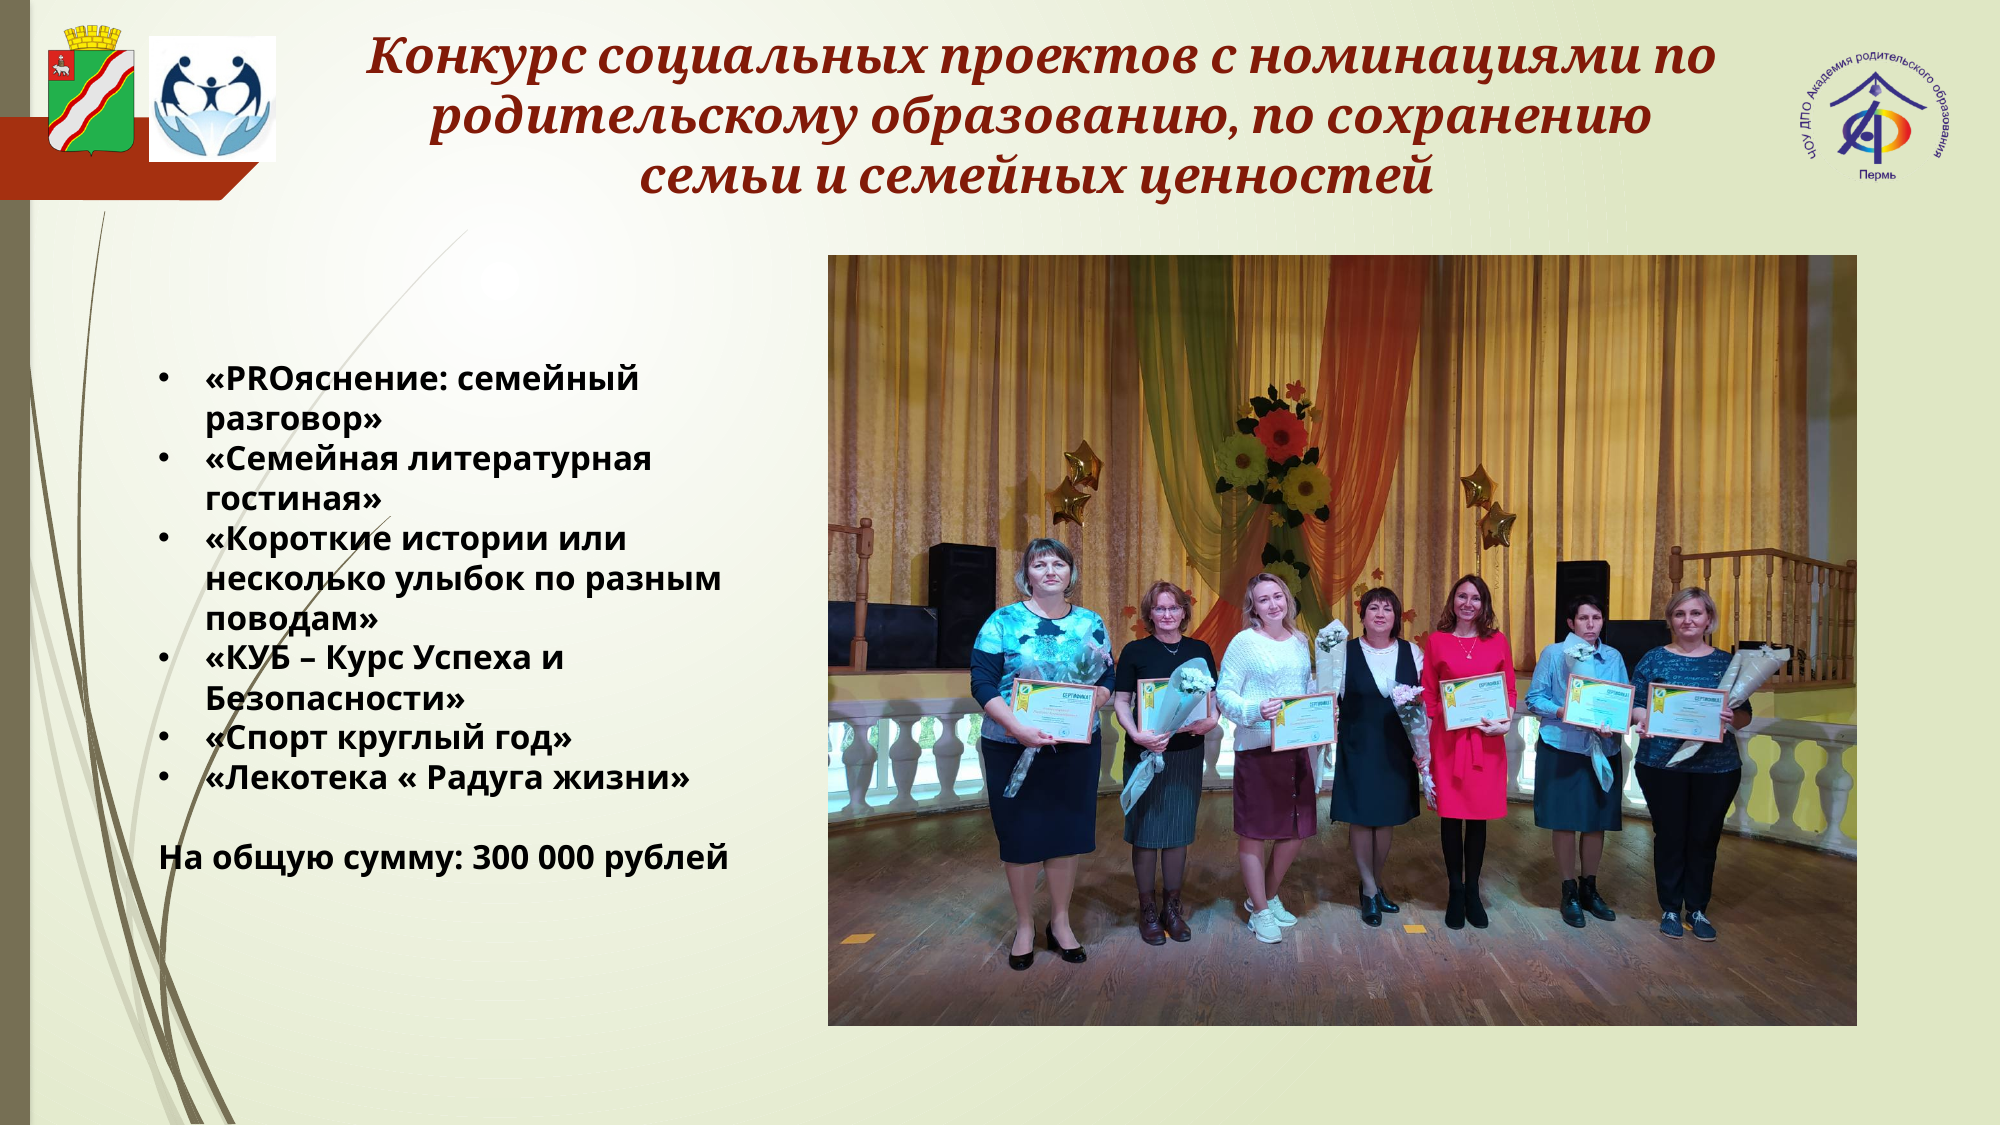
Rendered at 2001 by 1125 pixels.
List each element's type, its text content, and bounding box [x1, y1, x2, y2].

picture [31, 14, 276, 167]
picture [1799, 52, 1949, 184]
picture [828, 255, 1857, 1027]
text_box Конкурс социальных проектов с номинациями по родительскому образованию, по сохранению семьи и семейных ценностей [334, 16, 1752, 211]
text_box «PROяснение: семейный разговор» «Семейная литературная гостиная» «Короткие истории или несколько улыбок по разным поводам» «КУБ – Курс Успеха и Безопасности» «Спорт круглый год» «Лекотека « Радуга жизни» На общую сумму: 300 000 рублей [143, 349, 823, 969]
